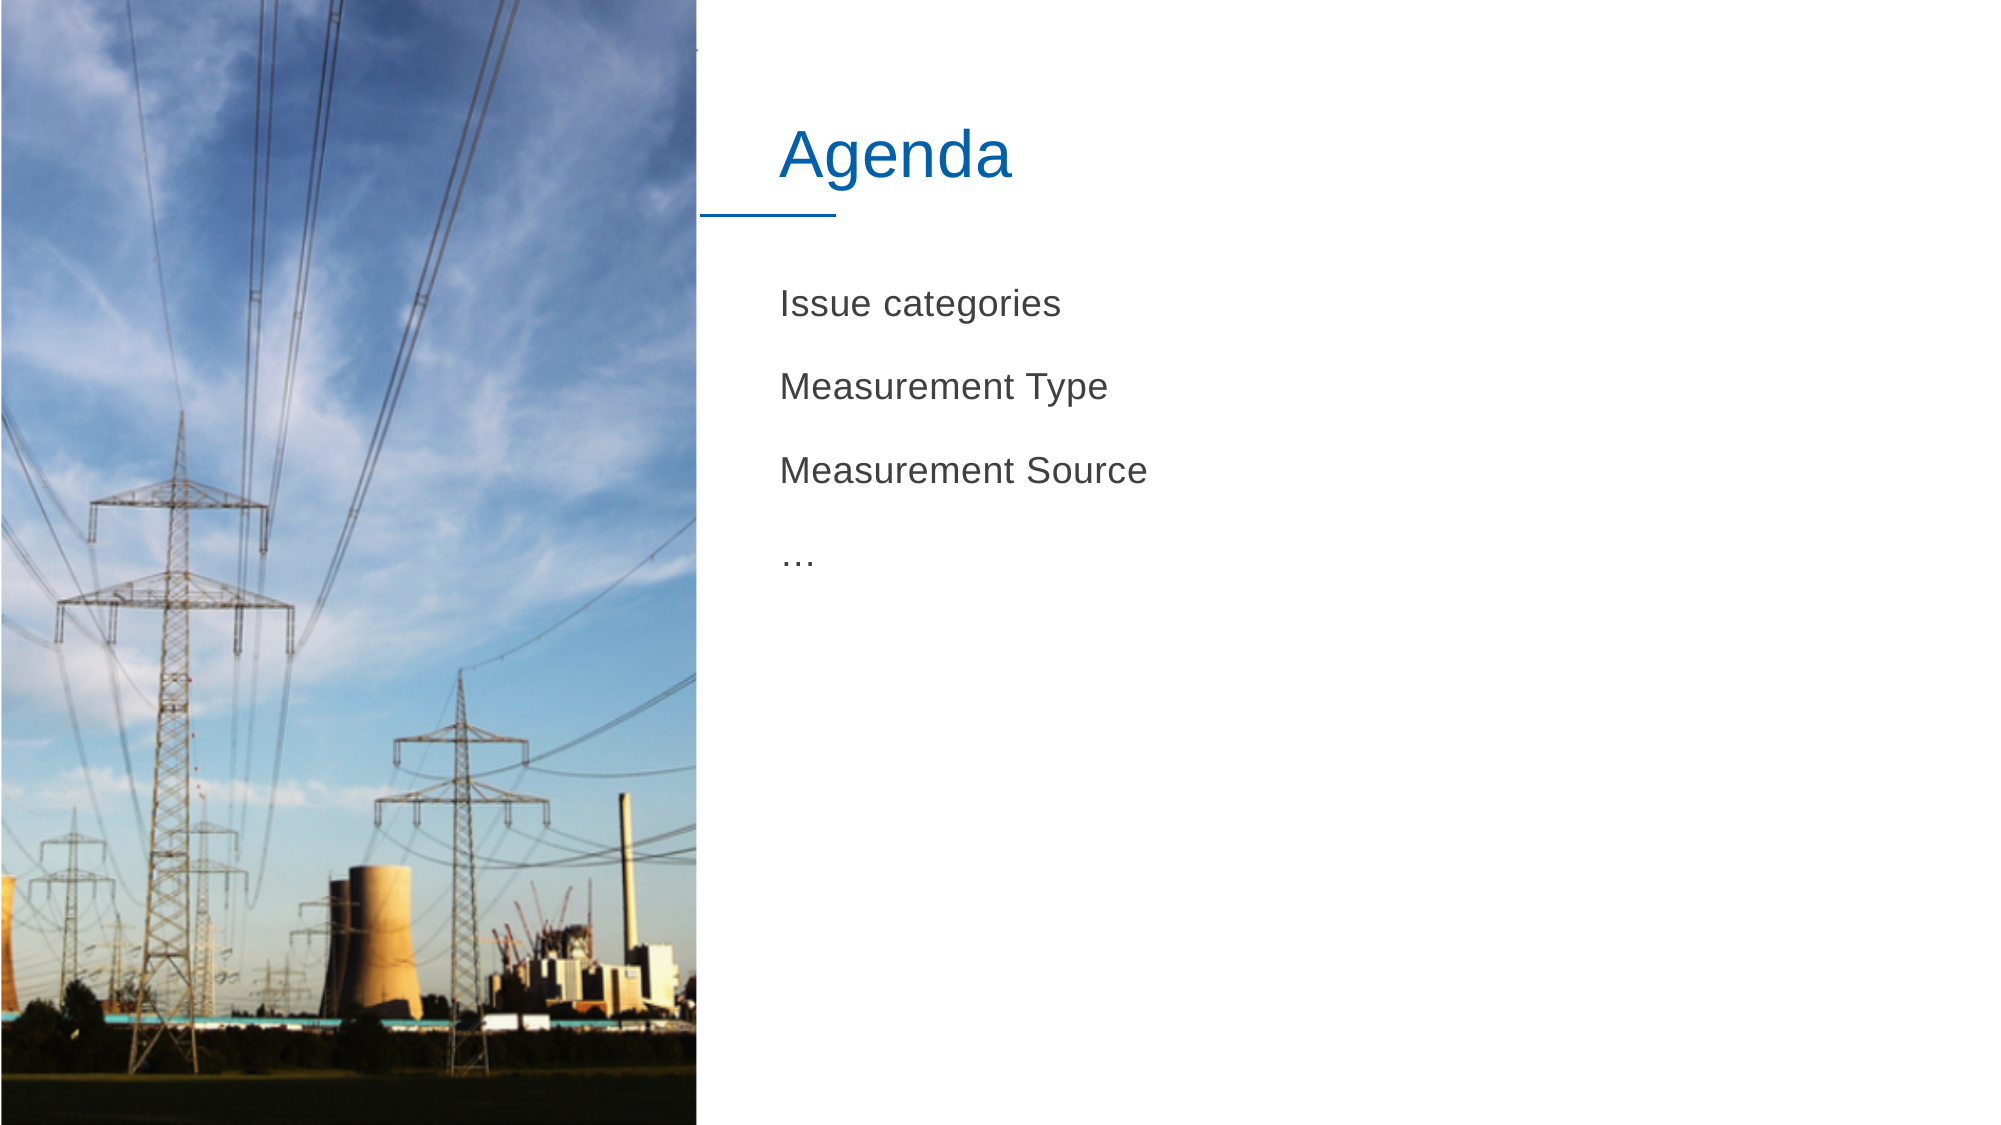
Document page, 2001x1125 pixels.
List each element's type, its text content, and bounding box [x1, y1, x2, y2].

list Issue categories Measurement Type Measurement Source … [764, 266, 1925, 1003]
picture [0, 0, 700, 1125]
title Agenda [764, 51, 1925, 200]
